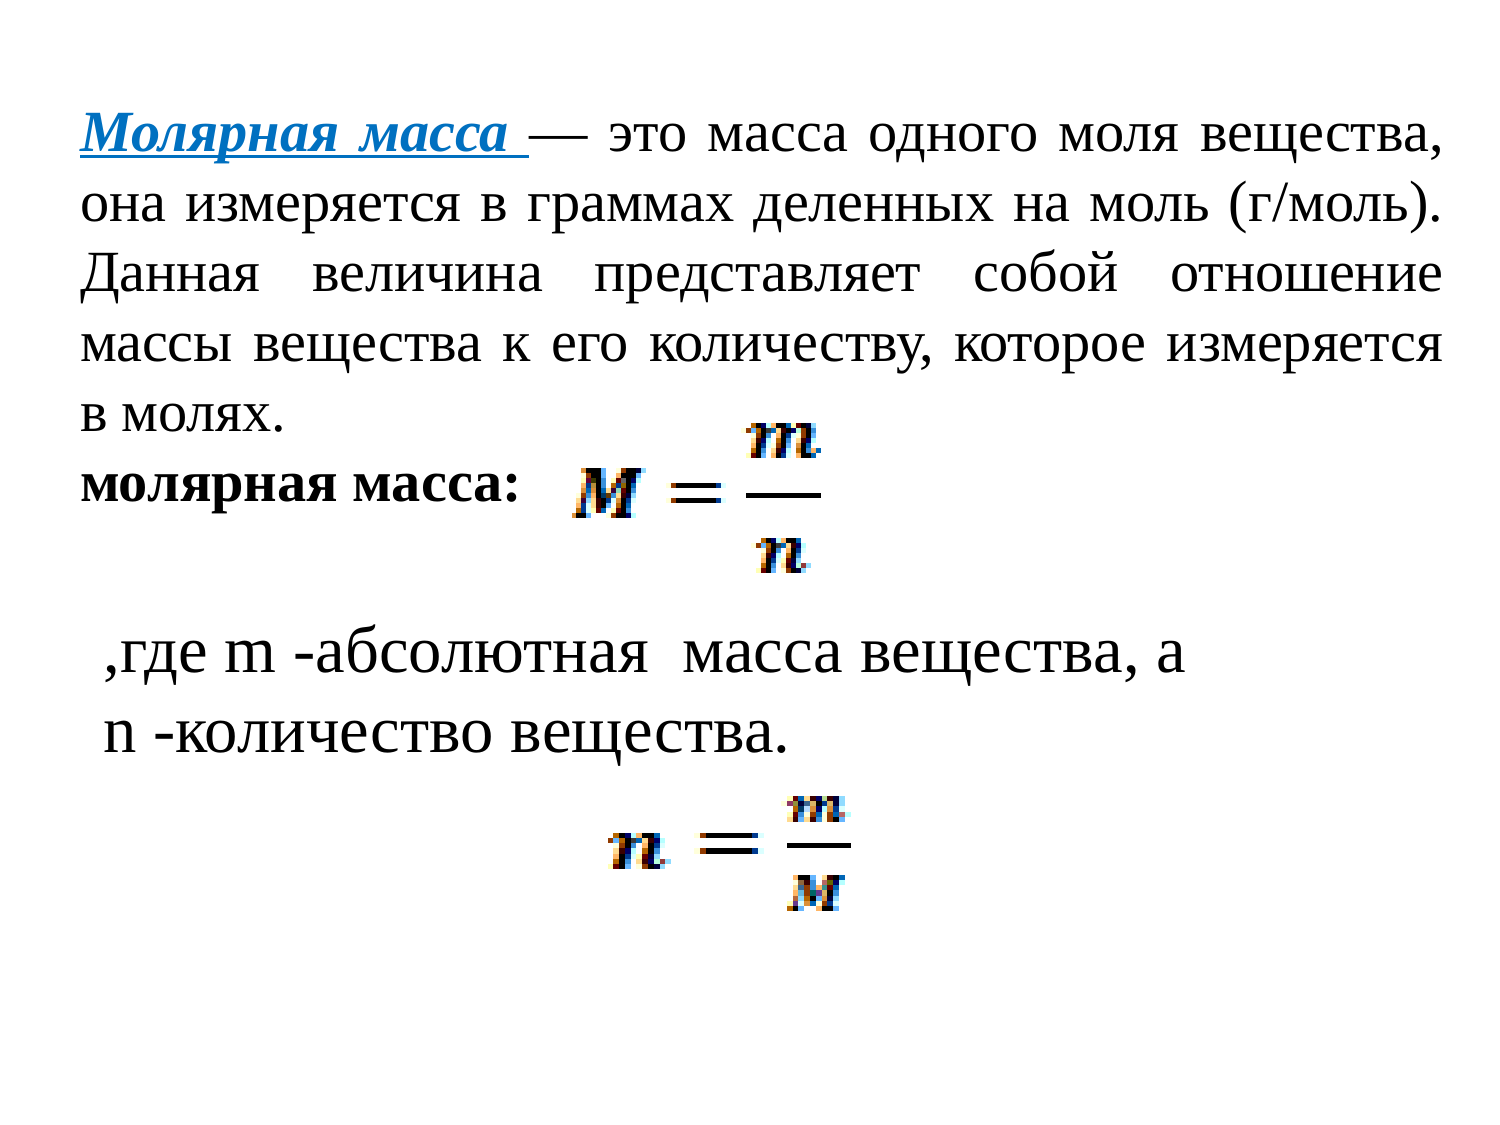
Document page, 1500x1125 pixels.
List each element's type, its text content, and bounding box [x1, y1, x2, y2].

picture [572, 408, 822, 573]
text_box ,где m -абсолютная масса вещества, а n -количество вещества. [88, 598, 1211, 774]
picture [608, 786, 852, 917]
text_box Молярная масса — это масса одного моля вещества, она измеряется в граммах деленных на моль (г/моль). Данная величина представляет собой отношение массы вещества к его количеству, которое измеряется в молях. молярная масса: [64, 85, 1459, 153]
text_box Молярная масса — это масса одного моля вещества, она измеряется в граммах деленных на моль (г/моль). Данная величина представляет собой отношение массы вещества к его количеству, которое измеряется в молях. молярная масса: [64, 229, 1459, 521]
text_box [0, 153, 1500, 229]
